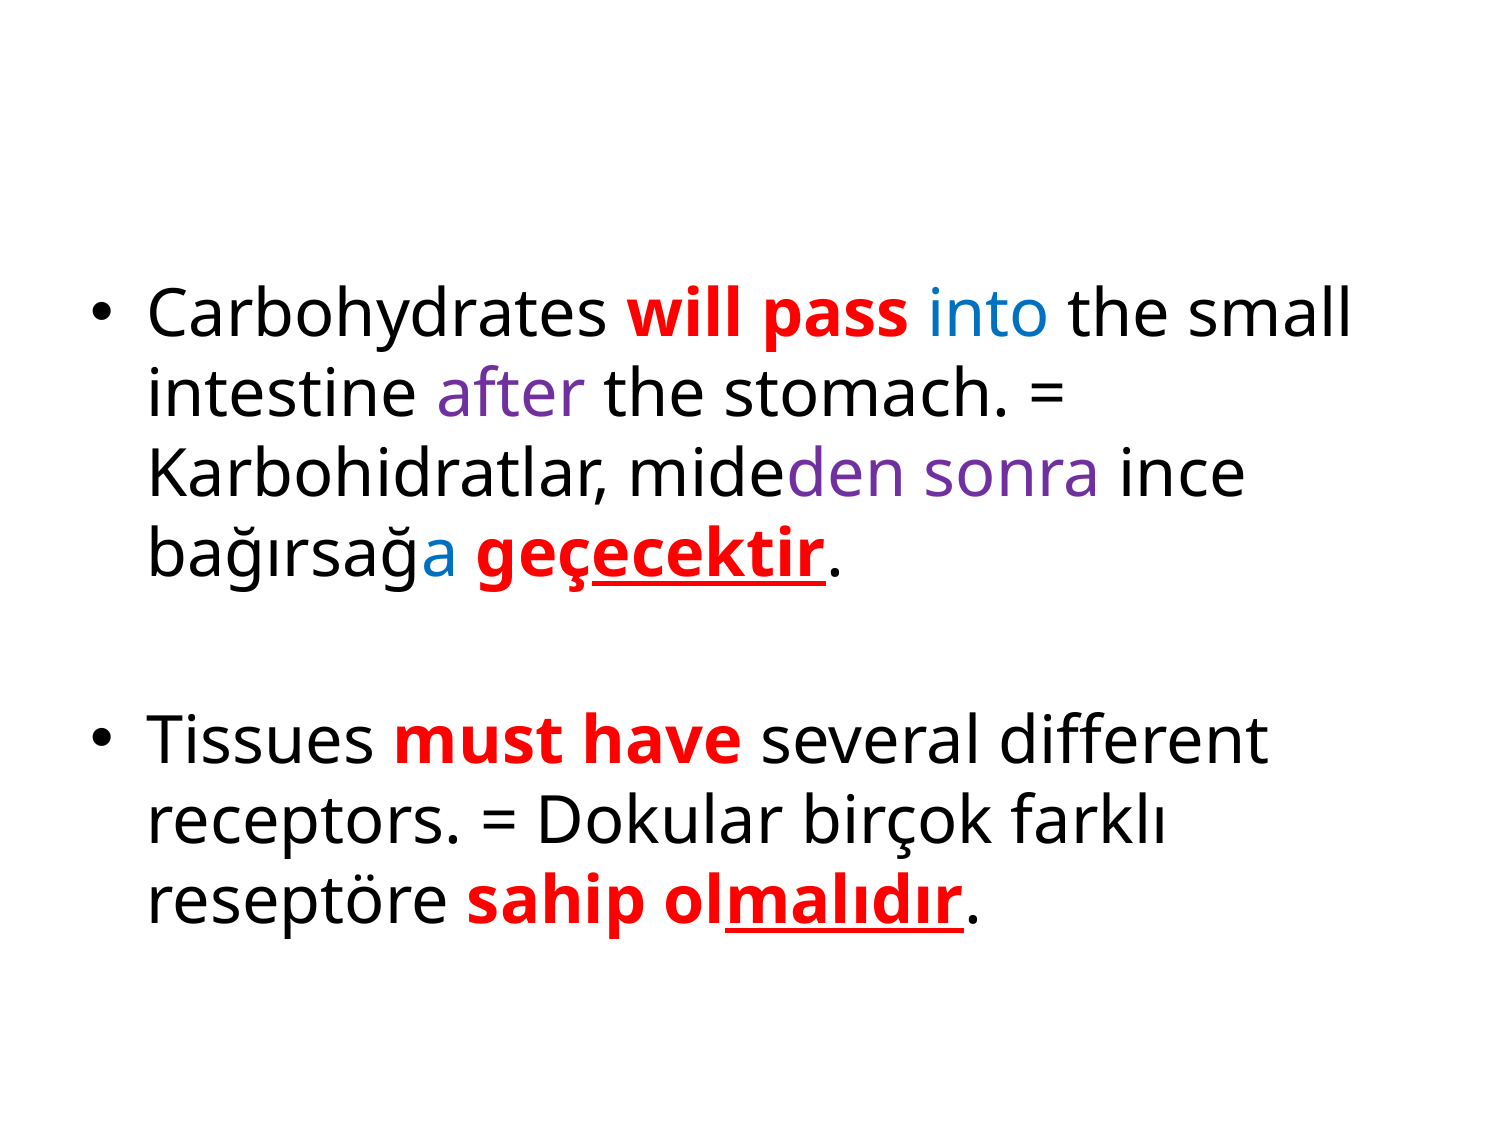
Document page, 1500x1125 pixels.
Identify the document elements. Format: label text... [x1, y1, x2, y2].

list Carbohydrates will pass into the small intestine after the stomach. = Karbohidratlar, mideden sonra ince bağırsağa geçecektir. Tissues must have several different receptors. = Dokular birçok farklı reseptöre sahip olmalıdır. [75, 262, 1425, 1005]
